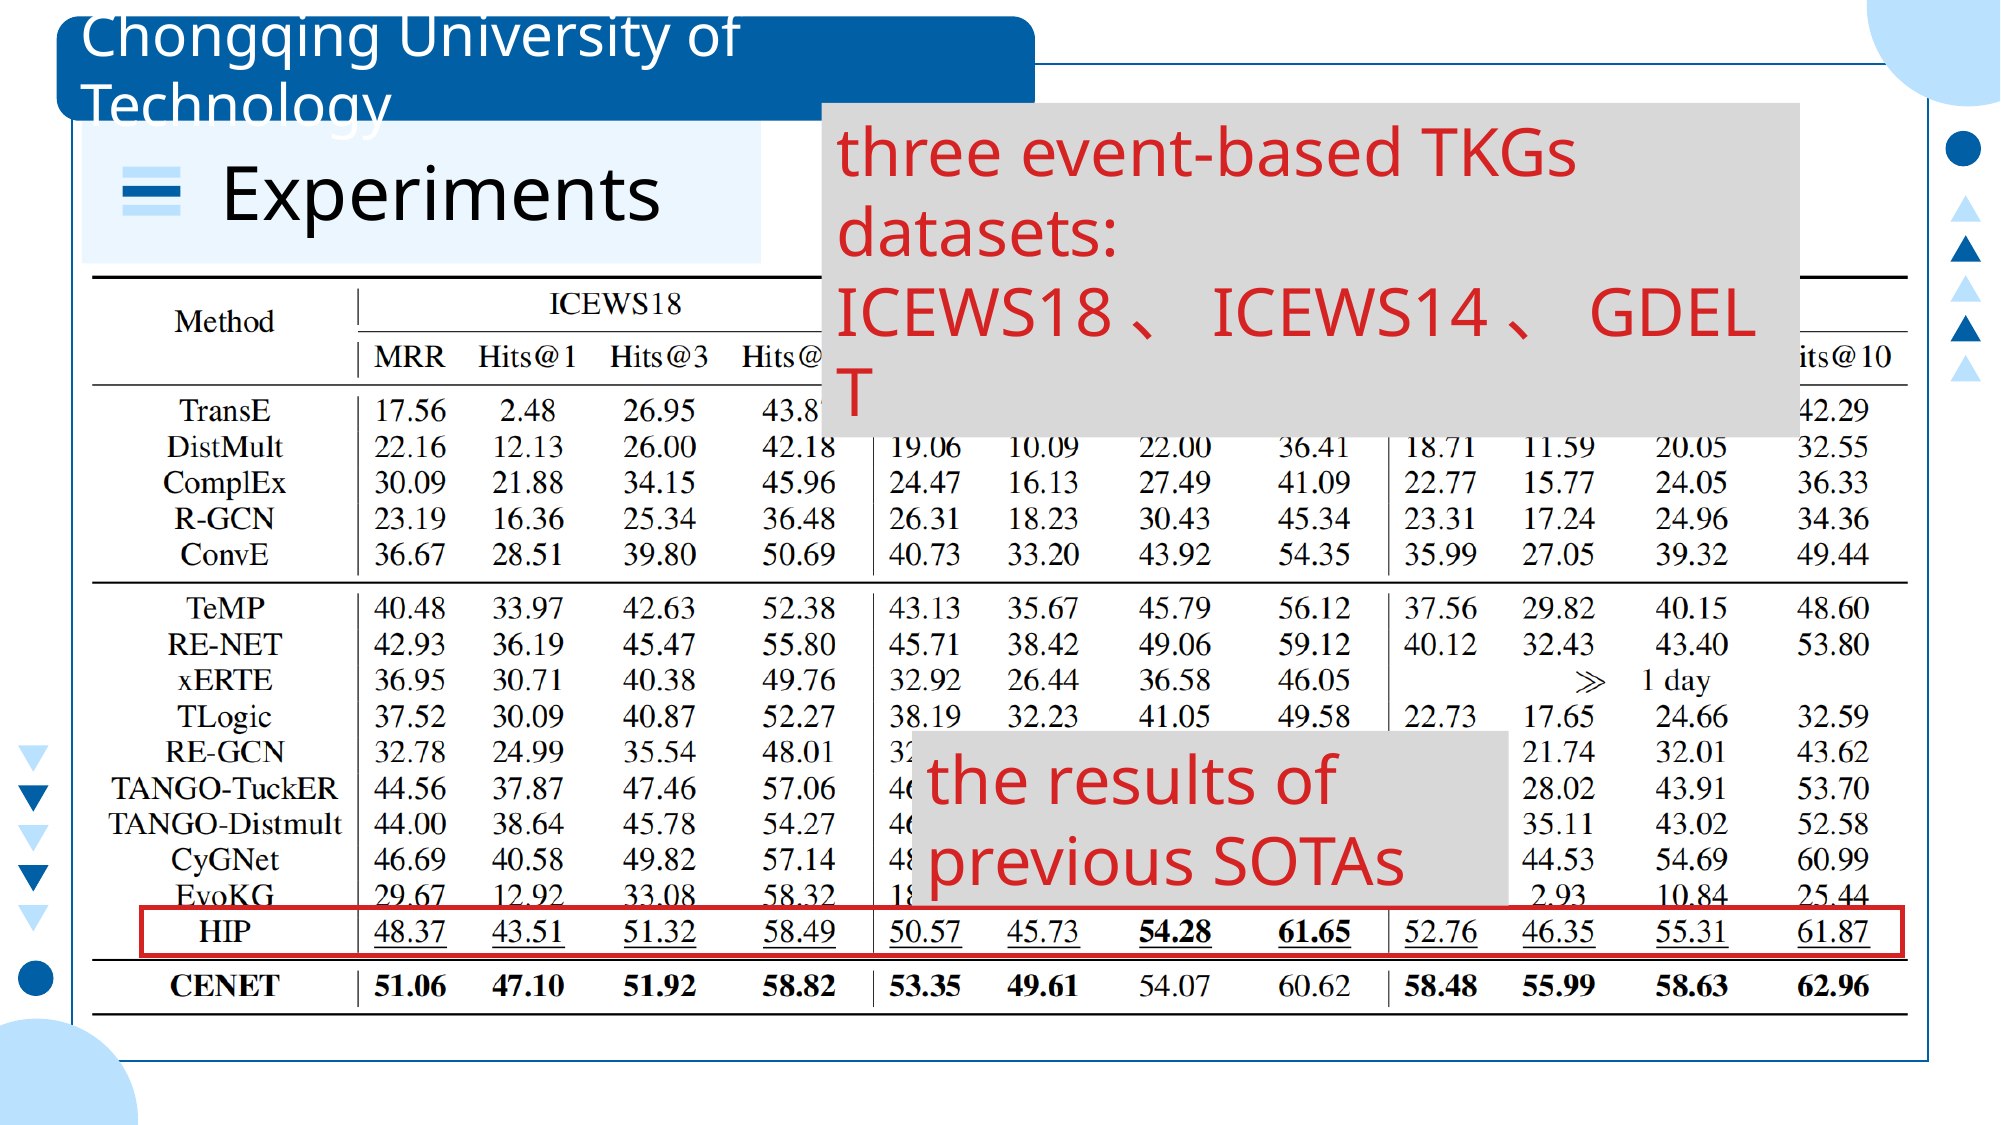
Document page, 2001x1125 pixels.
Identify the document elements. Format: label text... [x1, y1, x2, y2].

text_box Experiments [220, 145, 761, 236]
text_box Chongqing University of Technology [55, 15, 1037, 122]
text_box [122, 166, 181, 216]
text_box three event-based TKGs datasets: ICEWS18、ICEWS14、GDELT [821, 102, 1800, 267]
picture [90, 267, 1911, 1029]
text_box [81, 122, 762, 264]
